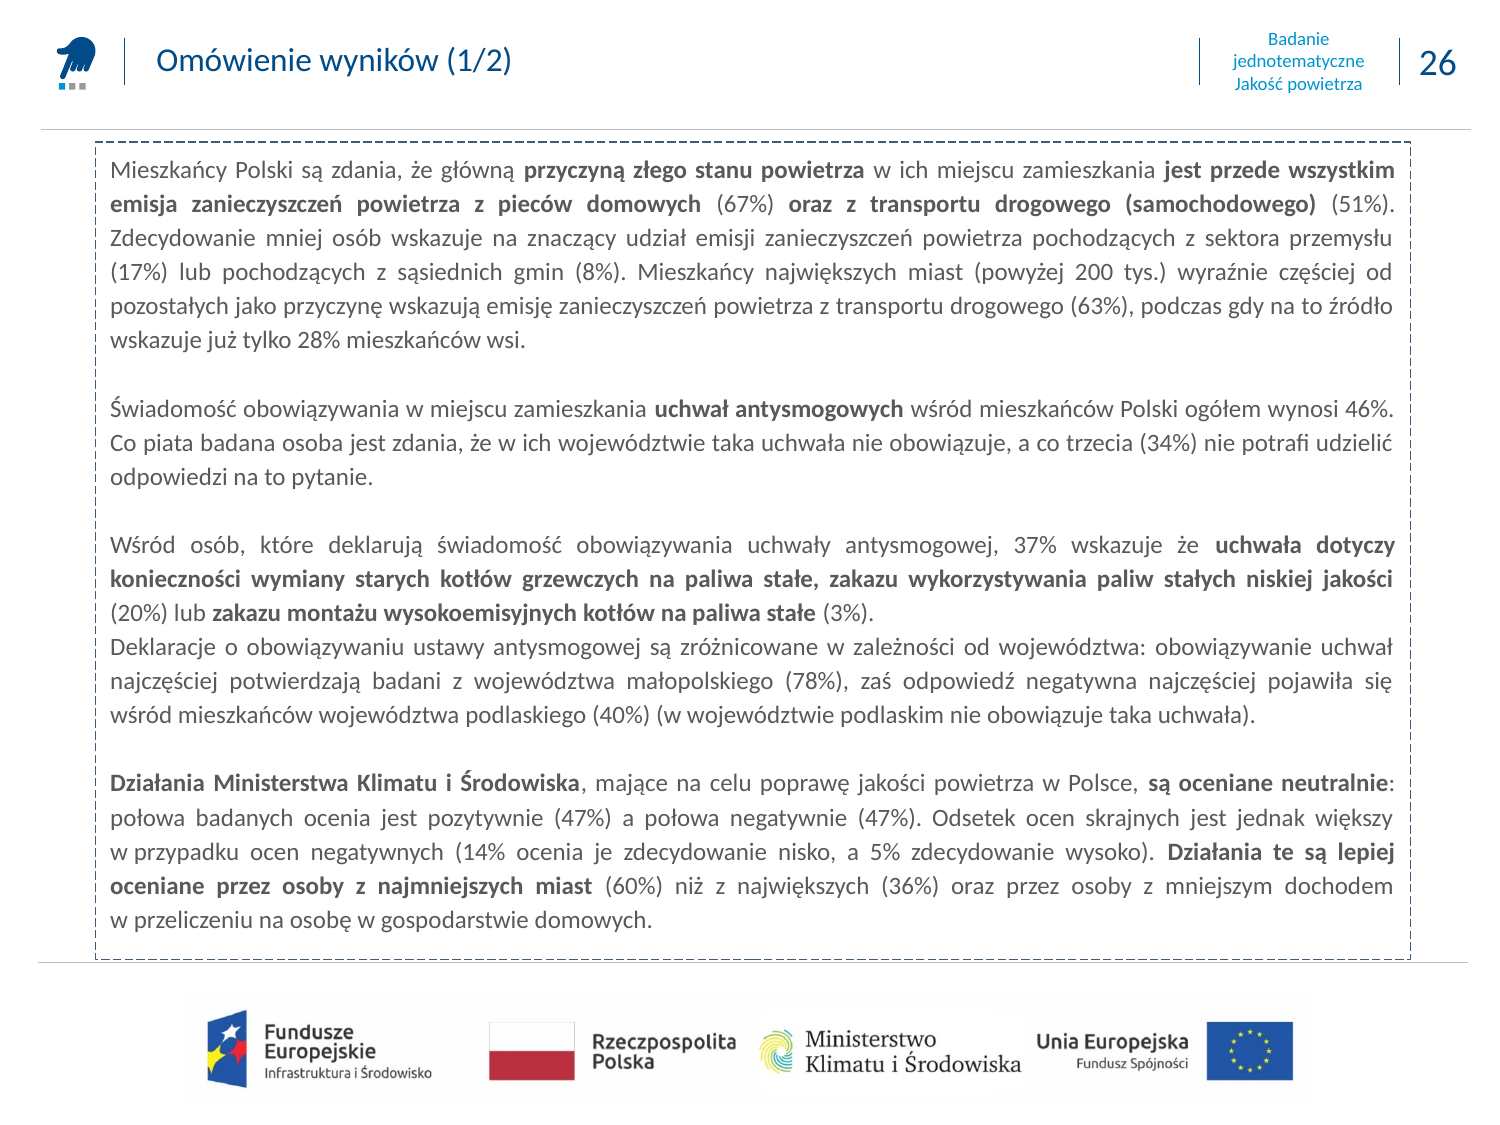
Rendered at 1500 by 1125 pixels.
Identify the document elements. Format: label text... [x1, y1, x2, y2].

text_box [56, 36, 96, 90]
list Mieszkańcy Polski są zdania, że główną przyczyną złego stanu powietrza w ich miejscu zamieszkania jest przede wszystkim emisja zanieczyszczeń powietrza z pieców domowych (67%) oraz z transportu drogowego (samochodowego) (51%). Zdecydowanie mniej osób wskazuje na znaczący udział emisji zanieczyszczeń powietrza pochodzących z sektora przemysłu (17%) lub pochodzących z sąsiednich gmin (8%). Mieszkańcy największych miast (powyżej 200 tys.) wyraźnie częściej od pozostałych jako przyczynę wskazują emisję zanieczyszczeń powietrza z transportu drogowego (63%), podczas gdy na to źródło wskazuje już tylko 28% mieszkańców wsi. Świadomość obowiązywania w miejscu zamieszkania uchwał antysmogowych wśród mieszkańców Polski ogółem wynosi 46%. Co piata badana osoba jest zdania, że w ich województwie taka uchwała nie obowiązuje, a co trzecia (34%) nie potrafi udzielić odpowiedzi na to pytanie. Wśród osób, które deklarują świadomość obowiązywania uchwały antysmogowej, 37% wskazuje że uchwała dotyczy konieczności wymiany starych kotłów grzewczych na paliwa stałe, zakazu wykorzystywania paliw stałych niskiej jakości (20%) lub zakazu montażu wysokoemisyjnych kotłów na paliwa stałe (3%). Deklaracje o obowiązywaniu ustawy antysmogowej są zróżnicowane w zależności od województwa: obowiązywanie uchwał najczęściej potwierdzają badani z województwa małopolskiego (78%), zaś odpowiedź negatywna najczęściej pojawiła się wśród mieszkańców województwa podlaskiego (40%) (w województwie podlaskim nie obowiązuje taka uchwała). Działania Ministerstwa Klimatu i Środowiska, mające na celu poprawę jakości powietrza w Polsce, są oceniane neutralnie: połowa badanych ocenia jest pozytywnie (47%) a połowa negatywnie (47%). Odsetek ocen skrajnych jest jednak większy w przypadku ocen negatywnych (14% ocenia je zdecydowanie nisko, a 5% zdecydowanie wysoko). Działania te są lepiej oceniane przez osoby z najmniejszych miast (60%) niż z największych (36%) oraz przez osoby z mniejszym dochodem w przeliczeniu na osobę w gospodarstwie domowych. [95, 142, 1411, 960]
list Omówienie wyników (1/2) [123, 30, 1199, 92]
picture [188, 991, 1312, 1107]
